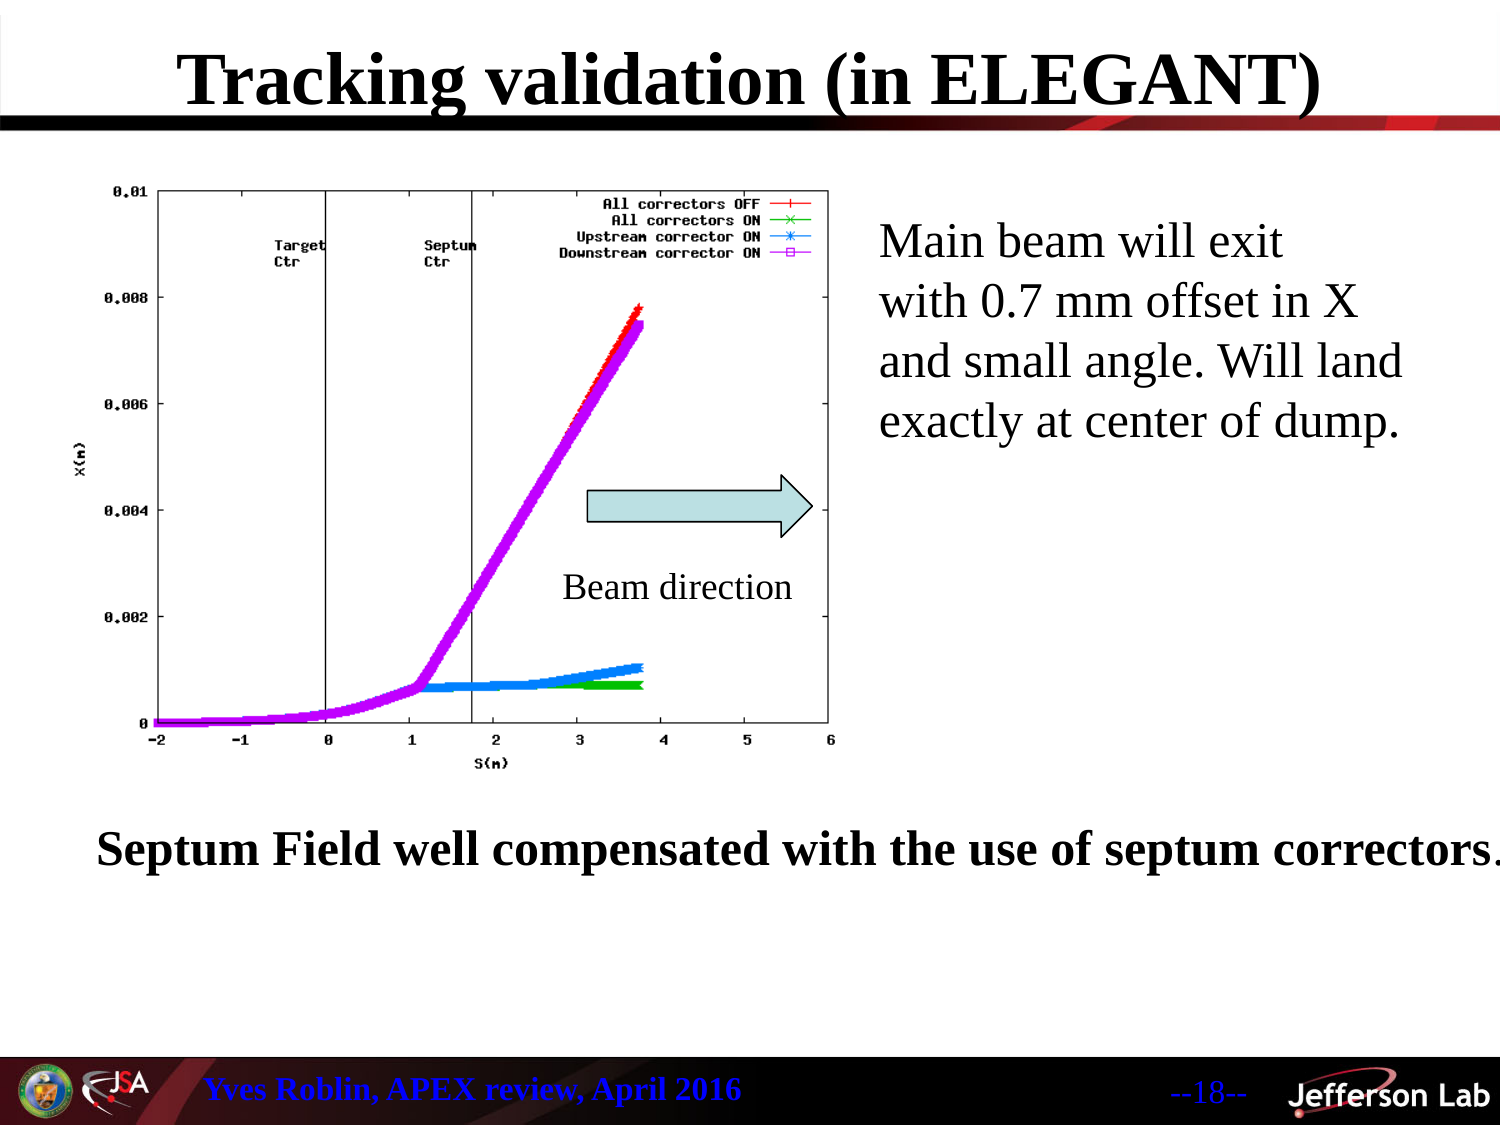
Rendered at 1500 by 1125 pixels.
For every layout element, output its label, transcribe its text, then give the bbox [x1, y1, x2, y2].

title Tracking validation (in ELEGANT) [112, 0, 1388, 150]
text_box Septum Field well compensated with the use of septum correctors. [81, 808, 1500, 883]
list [49, 174, 851, 776]
slide_number --18-- [1087, 1059, 1263, 1120]
picture [0, 0, 1500, 1125]
footer Yves Roblin, APEX review, April 2016 [187, 1059, 1050, 1120]
text_box Main beam will exit with 0.7 mm offset in X and small angle. Will land exactly at center of dump. [864, 199, 1419, 515]
